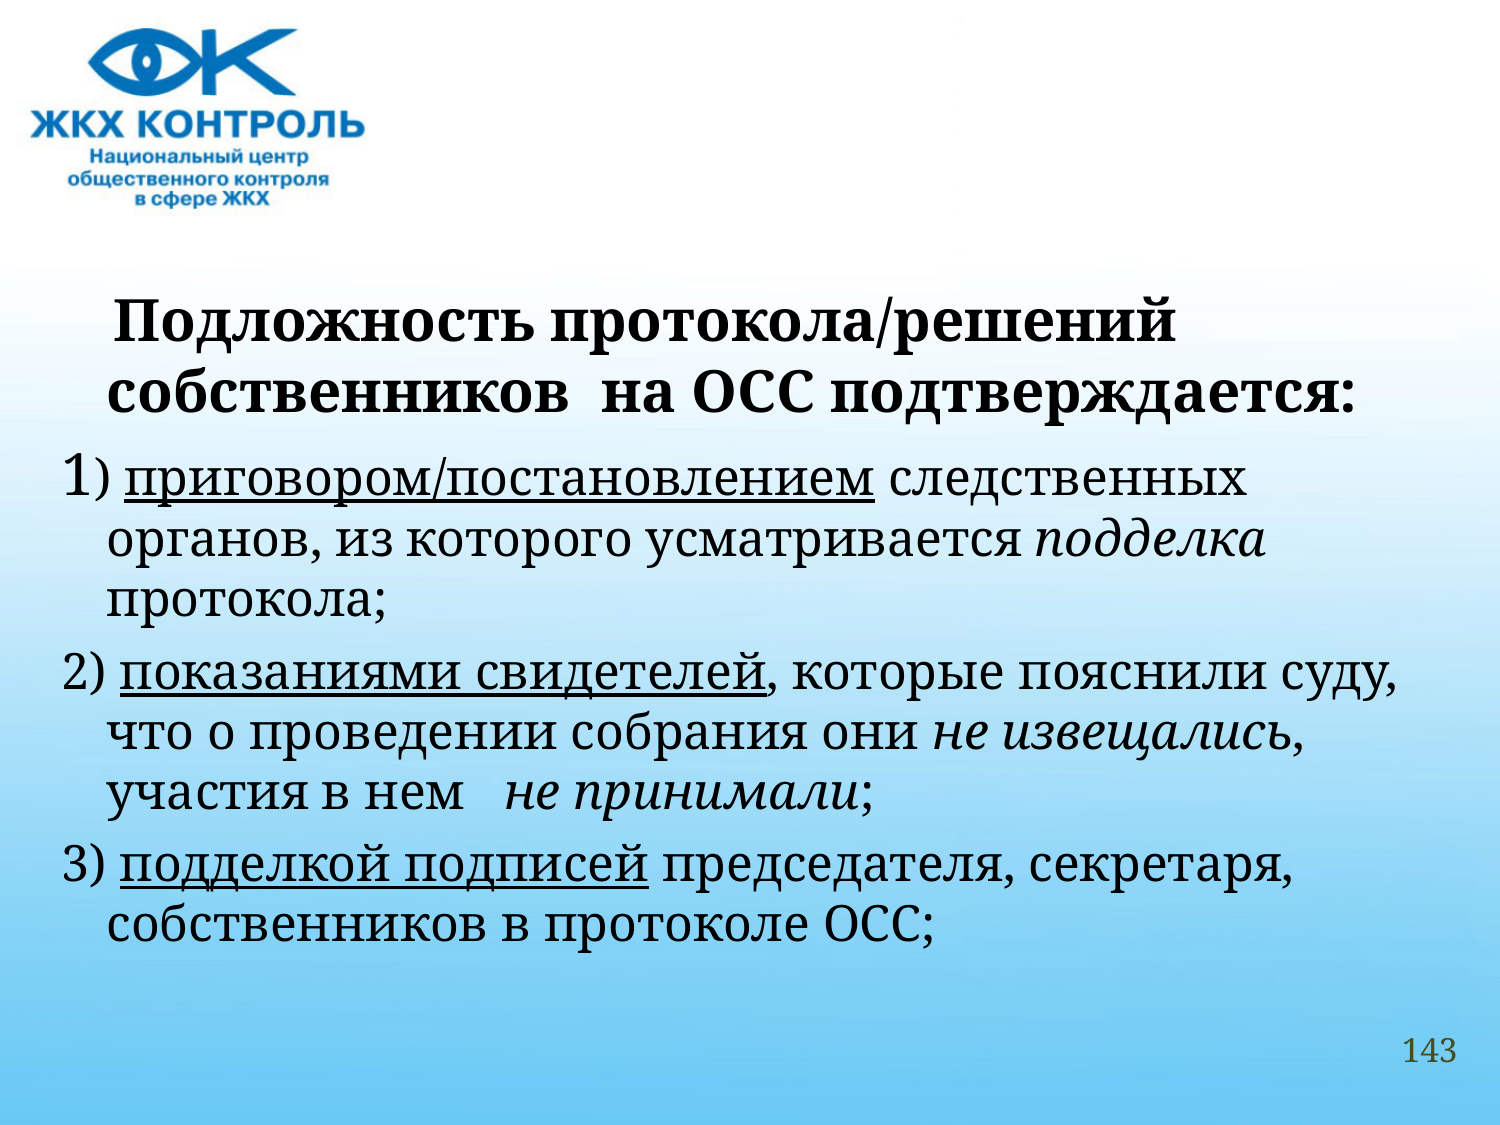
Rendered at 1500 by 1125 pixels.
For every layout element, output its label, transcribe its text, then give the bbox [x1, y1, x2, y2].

picture [0, 0, 1500, 1125]
slide_number 143 [1379, 1014, 1480, 1089]
list Подложность протокола/решений собственников на ОСС подтверждается: 1) приговором/постановлением следственных органов, из которого усматривается подделка протокола; 2) показаниями свидетелей, которые пояснили суду, что о проведении собрания они не извещались, участия в нем не принимали; 3) подделкой подписей председателя, секретаря, собственников в протоколе ОСС; [46, 267, 1477, 1032]
